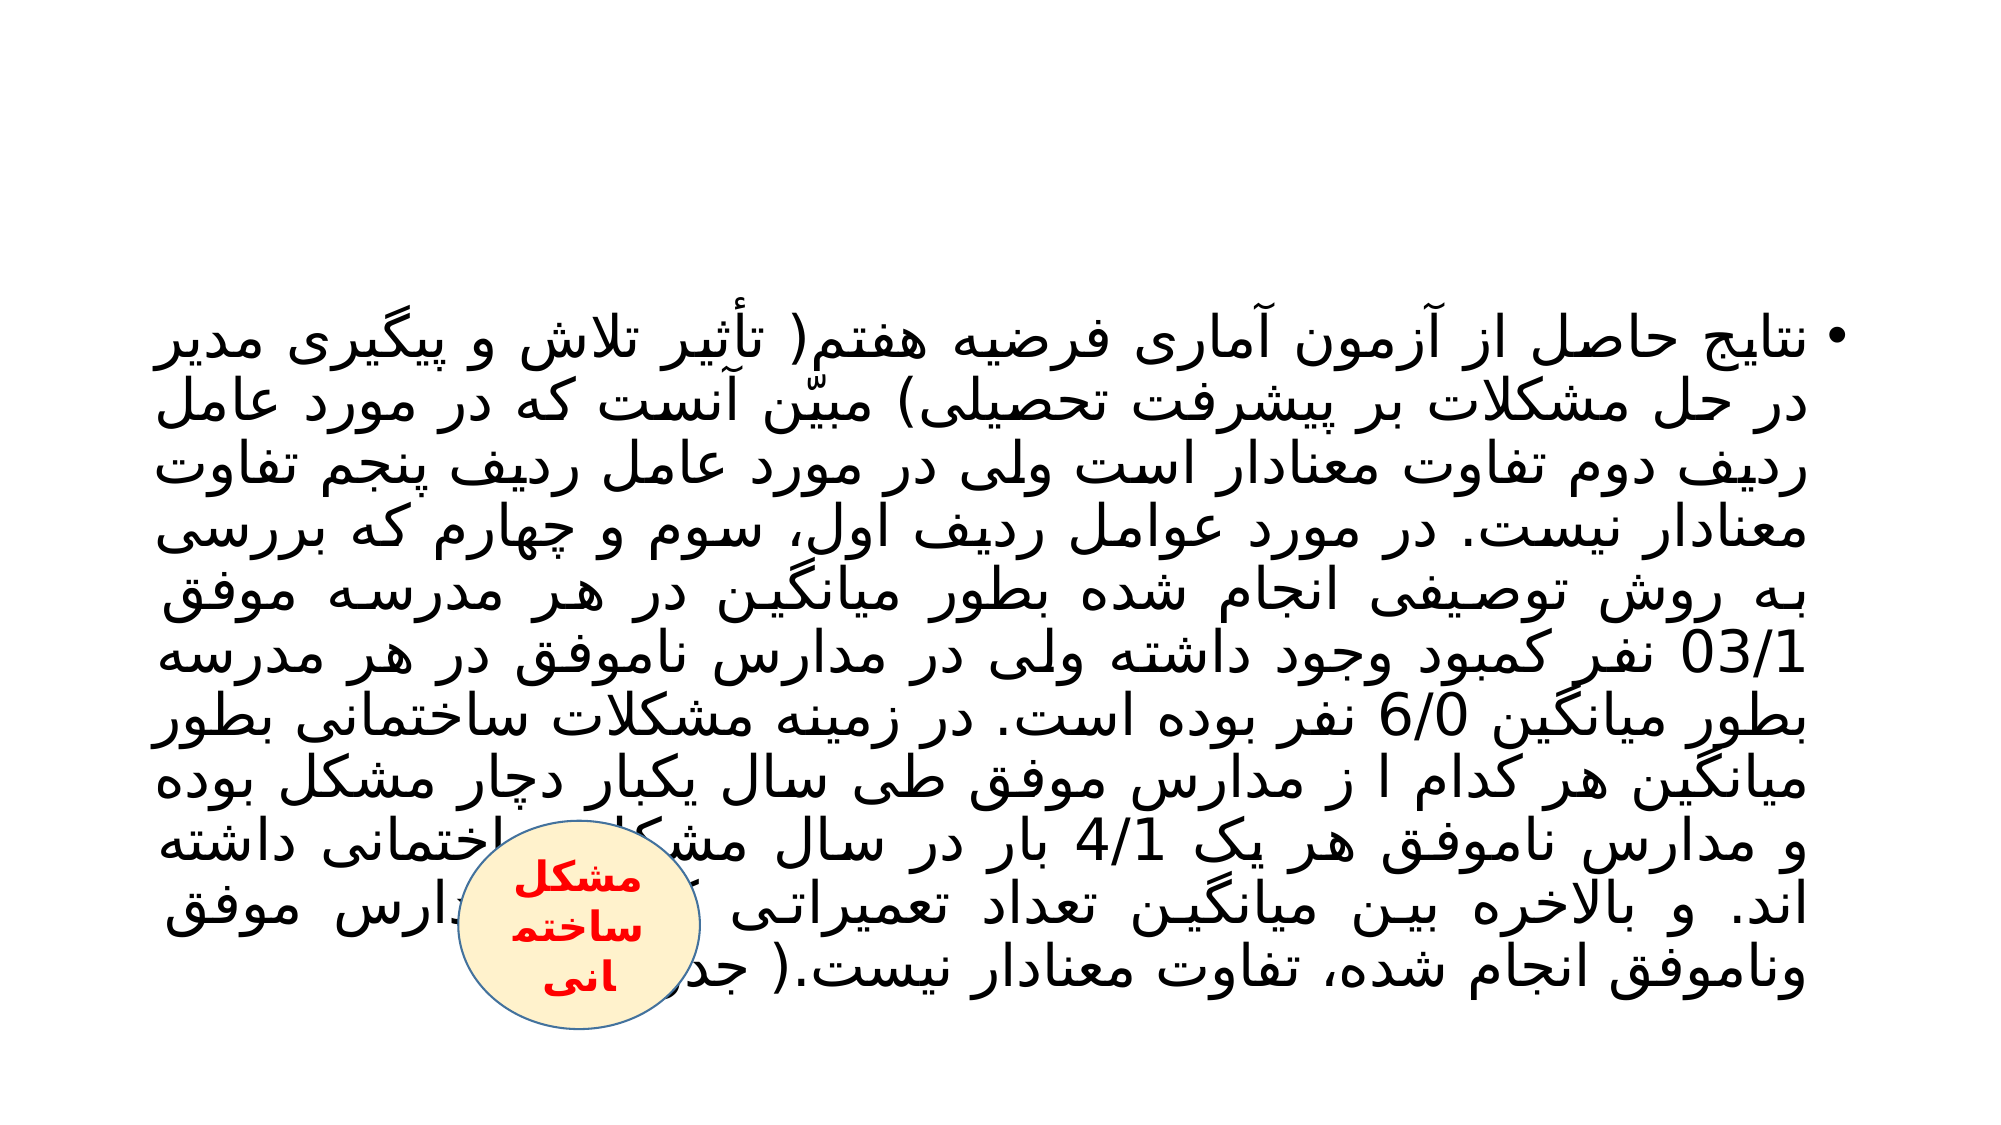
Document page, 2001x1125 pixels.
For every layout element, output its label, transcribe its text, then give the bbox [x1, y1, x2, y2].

list نتایج حاصل از آزمون آماری فرضیه هفتم( تأثیر تلاش و پیگیری مدیر در حل مشکلات بر پیشرفت تحصیلی) مبیّن آنست که در مورد عامل ردیف دوم تفاوت معنادار است ولی در مورد عامل ردیف پنجم تفاوت معنادار نیست. در مورد عوامل ردیف اول، سوم و چهارم که بررسی به روش توصیفی انجام شده بطور میانگین در هر مدرسه موفق 03/1 نفر کمبود وجود داشته ولی در مدارس ناموفق در هر مدرسه بطور میانگین 6/0 نفر بوده است. در زمینه مشکلات ساختمانی بطور میانگین هر کدام ا ز مدارس موفق طی سال یکبار دچار مشکل بوده و مدارس ناموفق هر یک 4/1 بار در سال مشکل ساختمانی داشته اند. و بالاخره بین میانگین تعداد تعمیراتی که در مدارس موفق وناموفق انجام شده، تفاوت معنادار نیست.( جدول13). [137, 299, 1863, 1014]
text_box مشکل ساختمانی [457, 819, 701, 1031]
